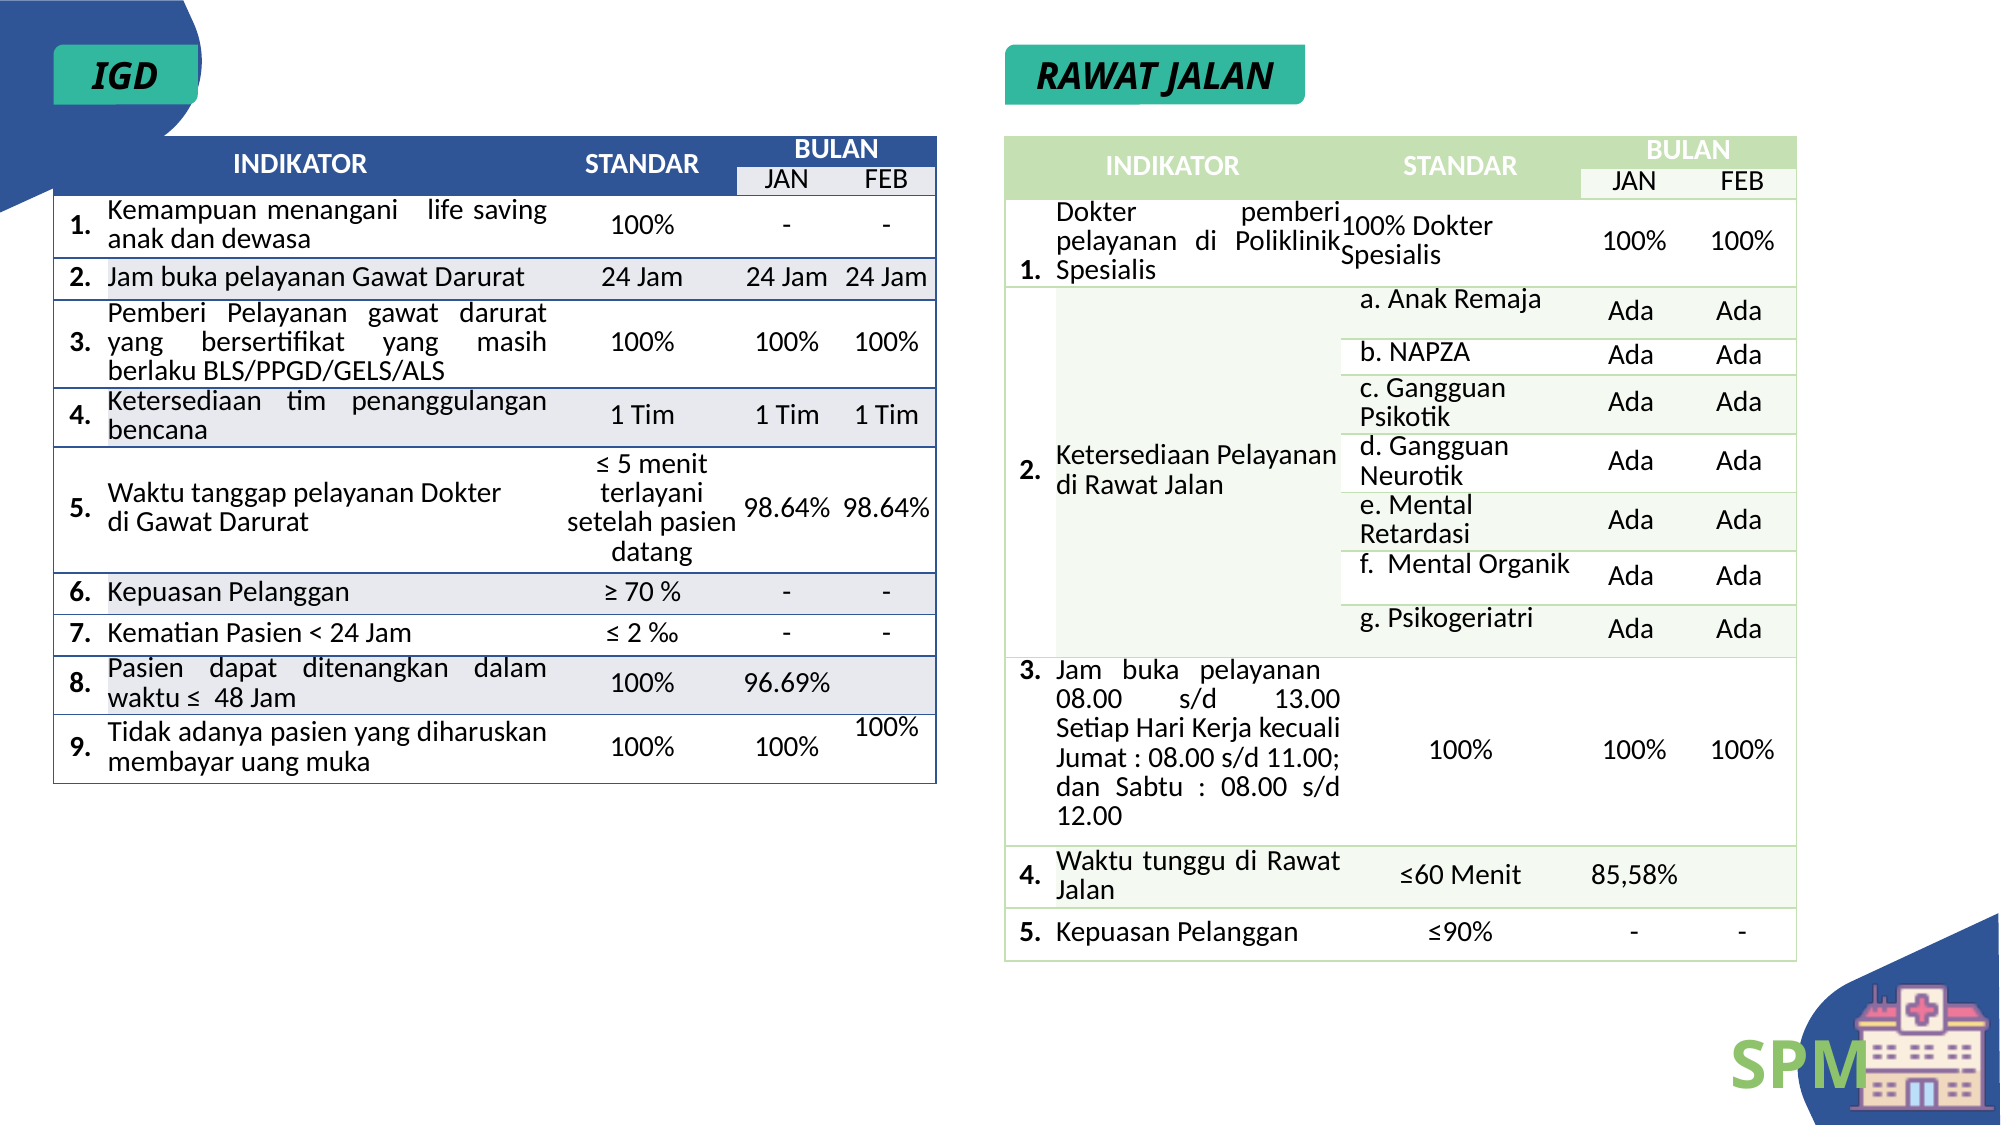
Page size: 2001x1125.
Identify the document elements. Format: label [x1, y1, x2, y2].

table_header [54, 138, 935, 195]
table_cell [54, 196, 935, 257]
table_cell [737, 167, 935, 195]
table_cell [54, 259, 935, 299]
table_cell [1006, 847, 1796, 907]
text_box [52, 43, 199, 106]
table_cell [54, 615, 935, 655]
table_cell [1006, 288, 1796, 657]
table_cell [1006, 200, 1796, 286]
text_box [1715, 1014, 1850, 1110]
table_cell [54, 448, 935, 572]
table_cell [54, 301, 935, 387]
table_cell [54, 389, 935, 446]
table_cell [54, 715, 935, 783]
table_cell [1006, 658, 1796, 845]
table_cell [1006, 909, 1796, 960]
table_cell [54, 657, 935, 714]
picture [1850, 966, 2000, 1116]
table_cell [1581, 169, 1796, 198]
table_cell [54, 574, 935, 614]
table_header [1006, 138, 1796, 198]
text_box [1004, 43, 1306, 106]
